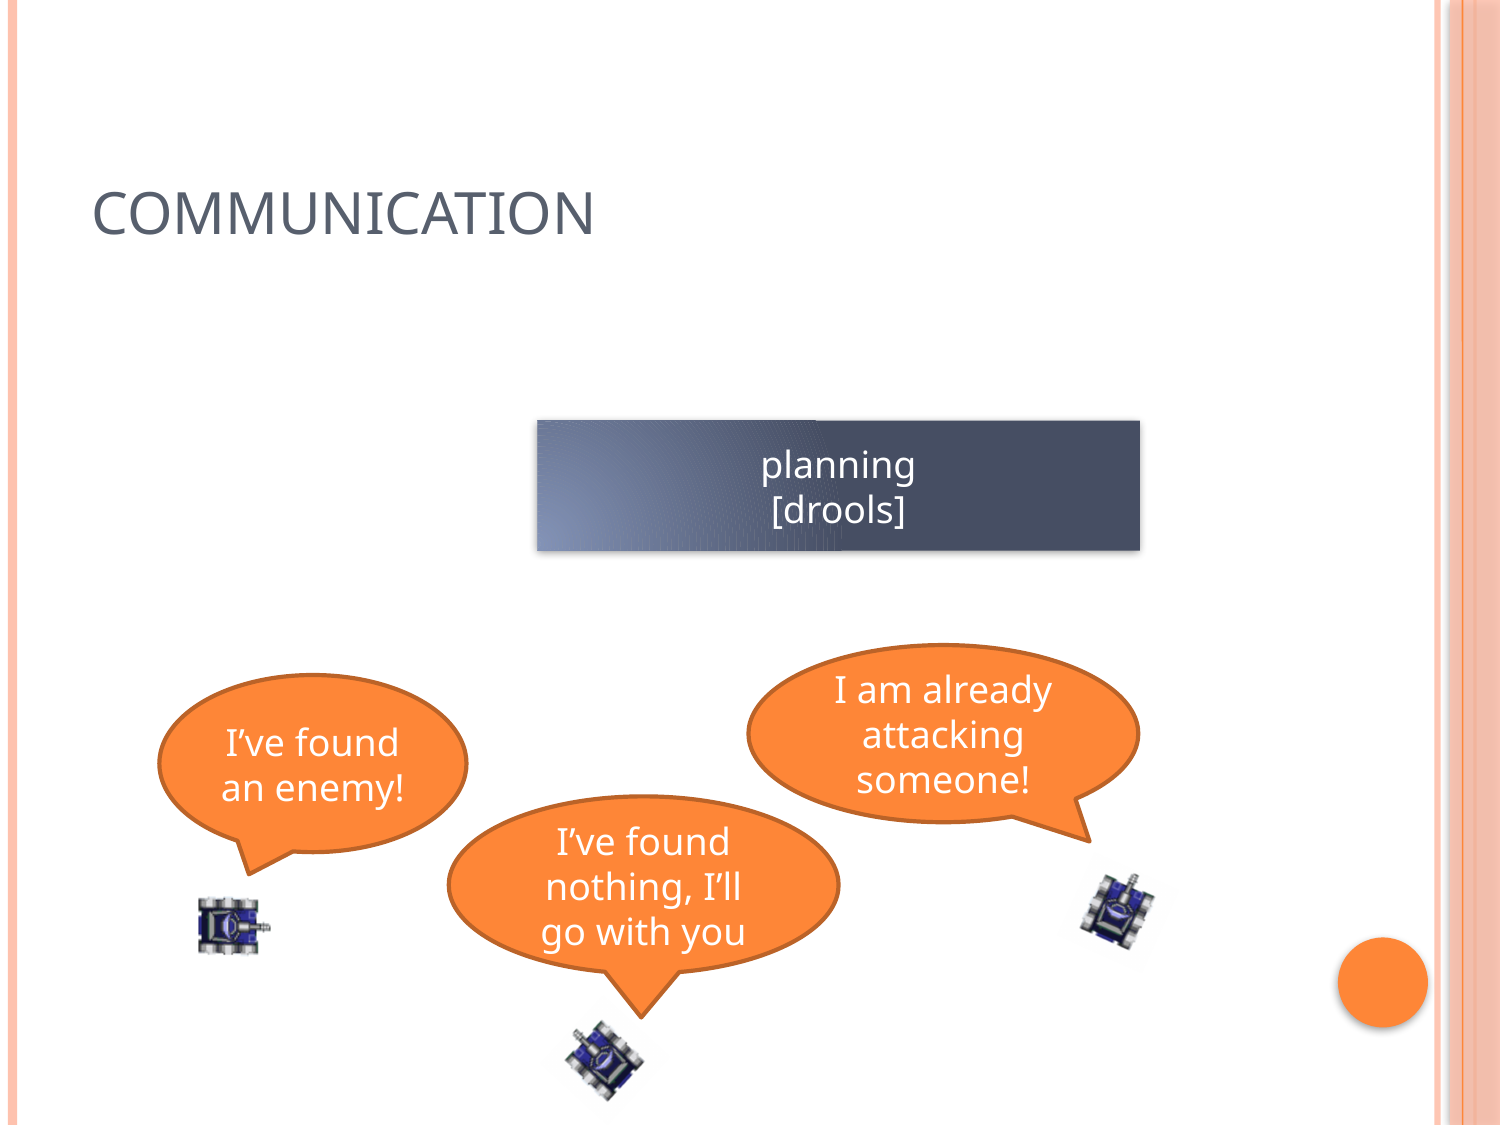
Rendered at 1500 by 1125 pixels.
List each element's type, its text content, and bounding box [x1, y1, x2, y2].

picture [542, 997, 668, 1124]
picture [1059, 854, 1178, 972]
picture [182, 880, 275, 975]
text_box I’ve found an enemy! [157, 672, 469, 877]
title communication [76, 66, 1302, 254]
text_box I’ve found nothing, I’ll go with you [446, 794, 841, 1012]
text_box I am already attacking someone! [746, 642, 1141, 844]
text_box planning [drools] [537, 420, 1140, 551]
